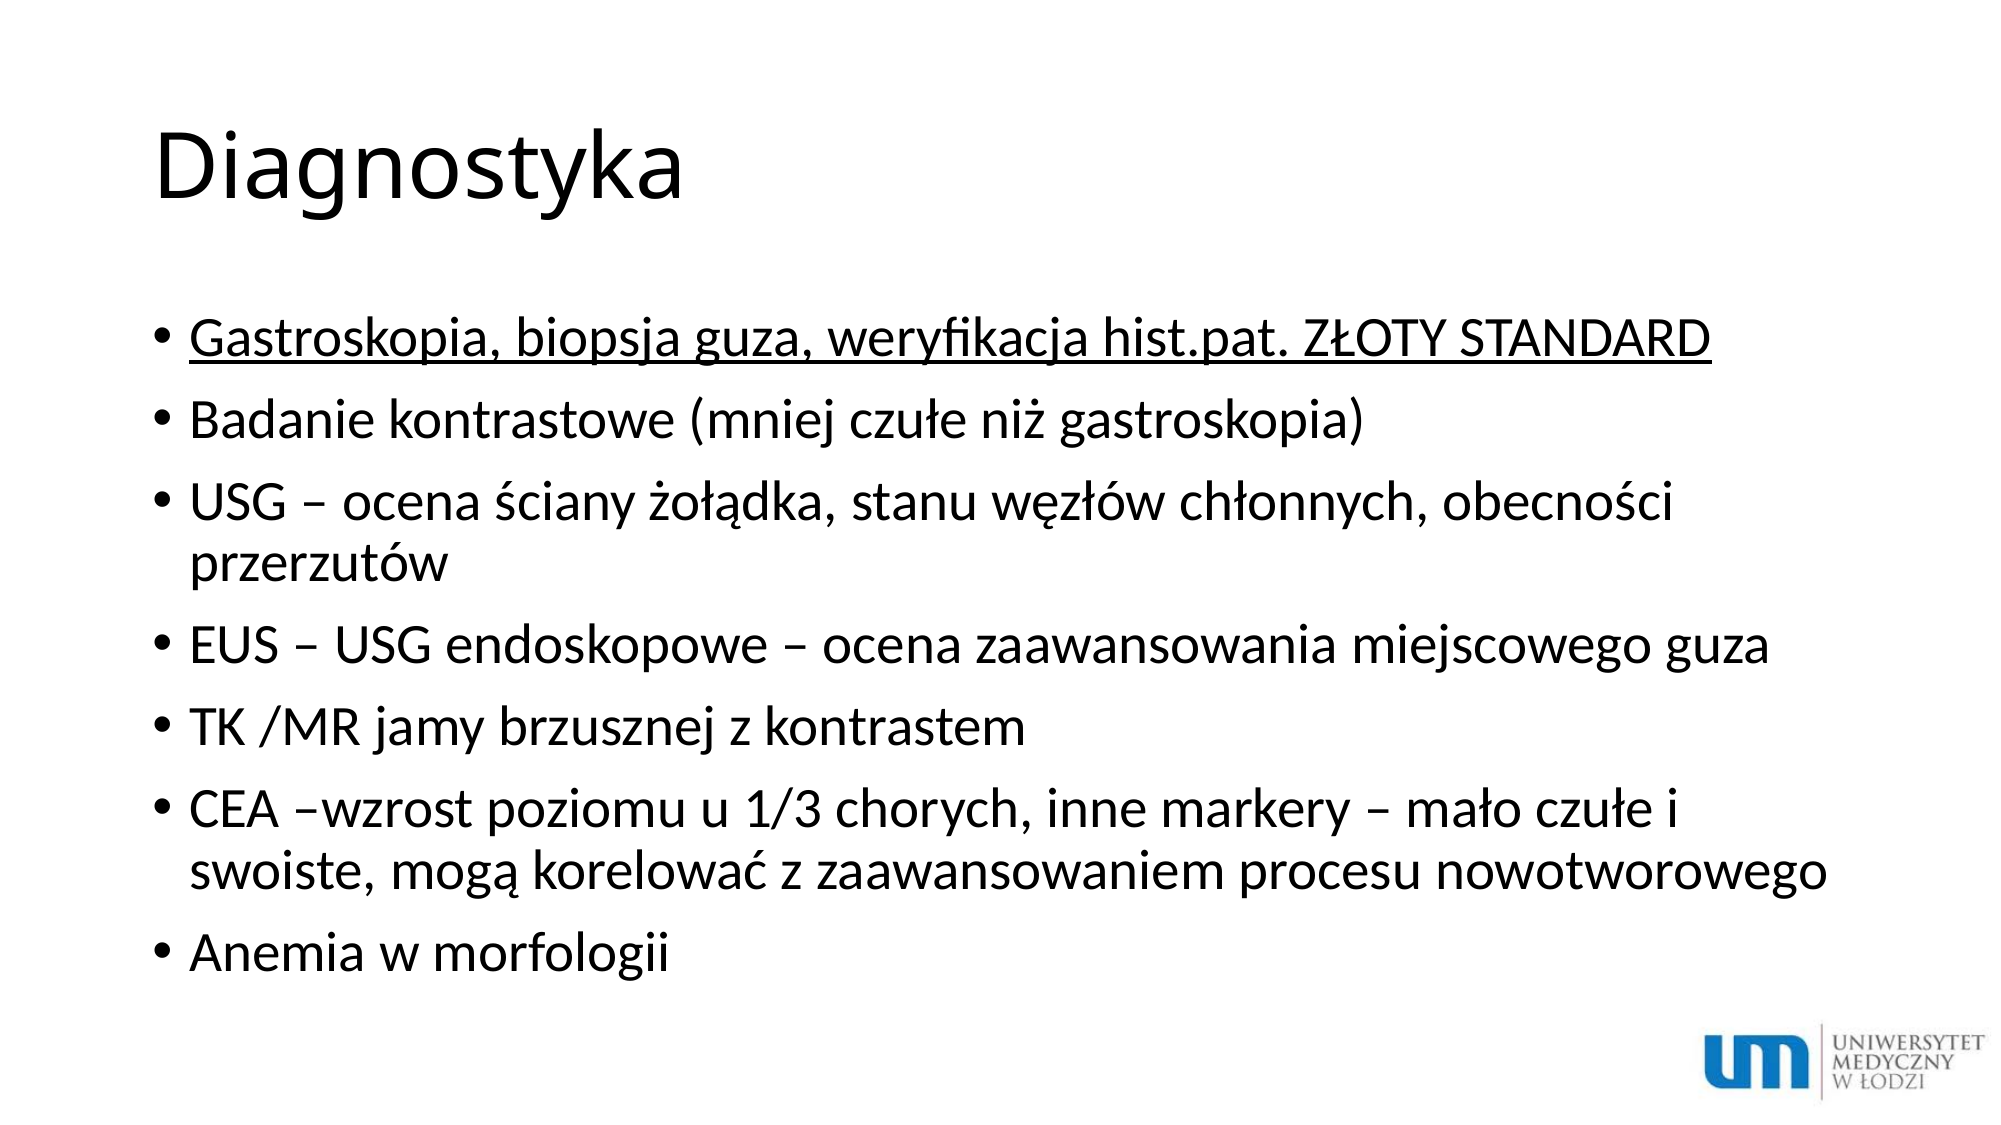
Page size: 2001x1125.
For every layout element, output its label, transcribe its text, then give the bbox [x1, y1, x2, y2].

picture [1663, 992, 2000, 1125]
title Diagnostyka [137, 59, 1863, 278]
list Gastroskopia, biopsja guza, weryfikacja hist.pat. ZŁOTY STANDARD Badanie kontrastowe (mniej czułe niż gastroskopia) USG – ocena ściany żołądka, stanu węzłów chłonnych, obecności przerzutów EUS – USG endoskopowe – ocena zaawansowania miejscowego guza TK /MR jamy brzusznej z kontrastem CEA –wzrost poziomu u 1/3 chorych, inne markery – mało czułe i swoiste, mogą korelować z zaawansowaniem procesu nowotworowego Anemia w morfologii [137, 299, 1863, 1014]
